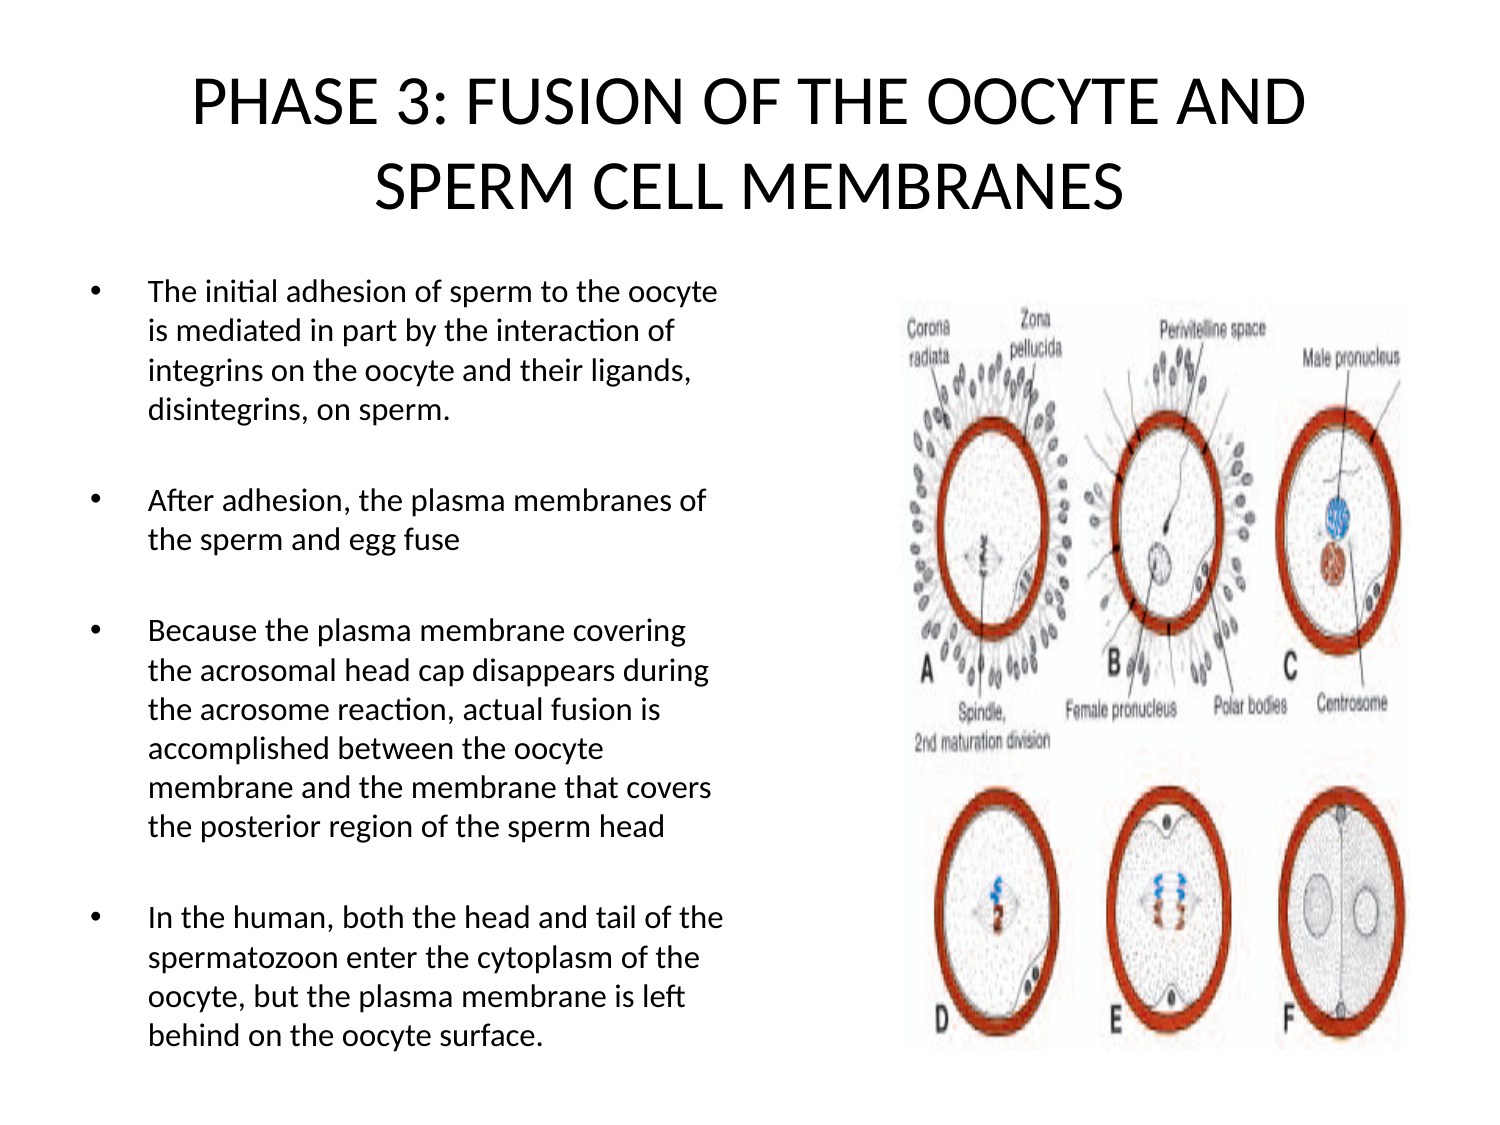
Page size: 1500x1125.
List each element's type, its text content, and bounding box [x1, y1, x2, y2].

title PHASE 3: FUSION OF THE OOCYTE AND SPERM CELL MEMBRANES [75, 45, 1425, 233]
list The initial adhesion of sperm to the oocyte is mediated in part by the interaction of integrins on the oocyte and their ligands, disintegrins, on sperm. After adhesion, the plasma membranes of the sperm and egg fuse Because the plasma membrane covering the acrosomal head cap disappears during the acrosome reaction, actual fusion is accomplished between the oocyte membrane and the membrane that covers the posterior region of the sperm head In the human, both the head and tail of the spermatozoon enter the cytoplasm of the oocyte, but the plasma membrane is left behind on the oocyte surface. [75, 262, 750, 1088]
picture [899, 299, 1410, 1051]
